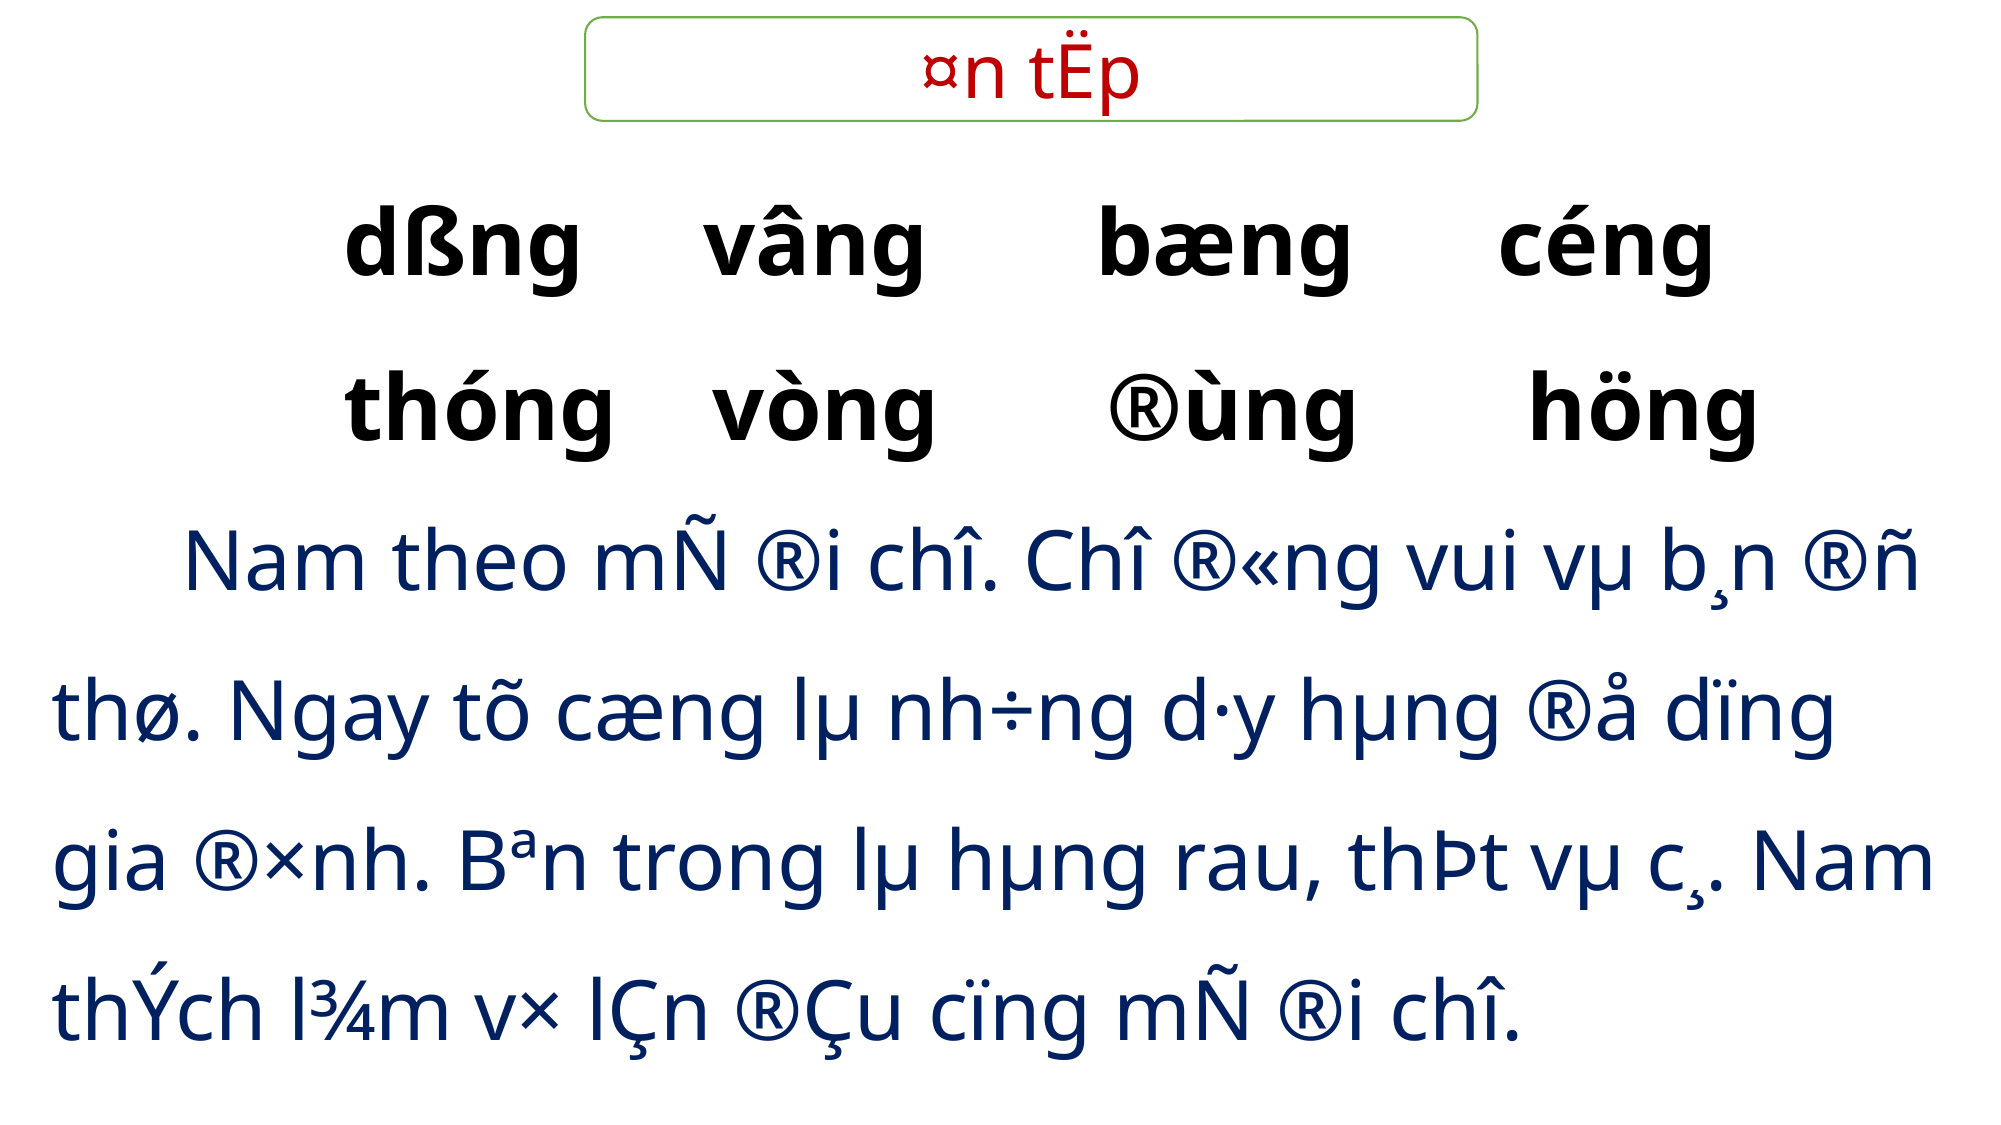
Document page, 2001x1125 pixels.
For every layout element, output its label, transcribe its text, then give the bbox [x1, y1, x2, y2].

text_box Nam theo mÑ ®i chî. Chî ®«ng vui vµ b¸n ®ñ thø. Ngay tõ cæng lµ nh÷ng d·y hµng ®å dïng gia ®×nh. Bªn trong lµ hµng rau, thÞt vµ c¸. Nam thÝch l¾m v× lÇn ®Çu cïng mÑ ®i chî. [36, 449, 1991, 1064]
text_box dßng vâng bæng céng thóng vòng ®ùng höng [328, 121, 2000, 467]
text_box ¤n tËp [584, 16, 1479, 122]
